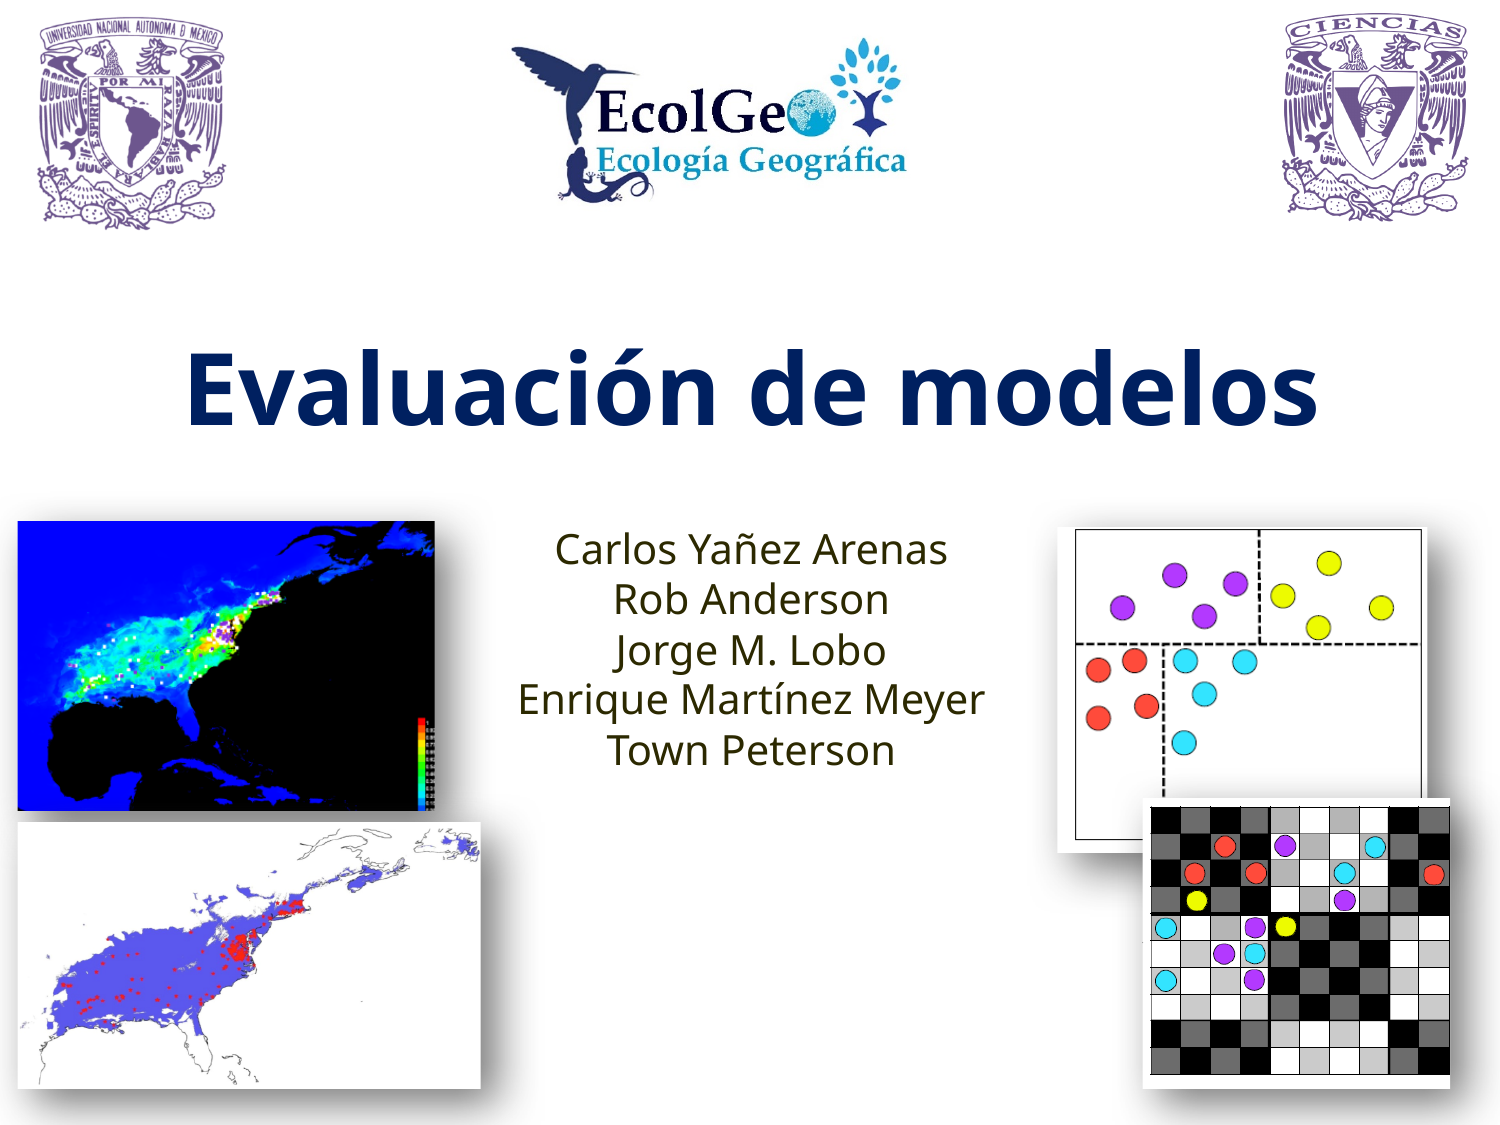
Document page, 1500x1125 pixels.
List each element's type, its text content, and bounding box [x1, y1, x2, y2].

picture [1056, 526, 1451, 1089]
picture [17, 520, 435, 811]
picture [501, 26, 928, 227]
picture [17, 822, 481, 1089]
picture [1273, 1, 1476, 232]
text_box Carlos Yañez Arenas Rob Anderson Jorge M. Lobo Enrique Martínez Meyer Town Peterson [460, 515, 1063, 781]
title Evaluación de modelos [75, 231, 1428, 419]
picture [0, 0, 260, 255]
